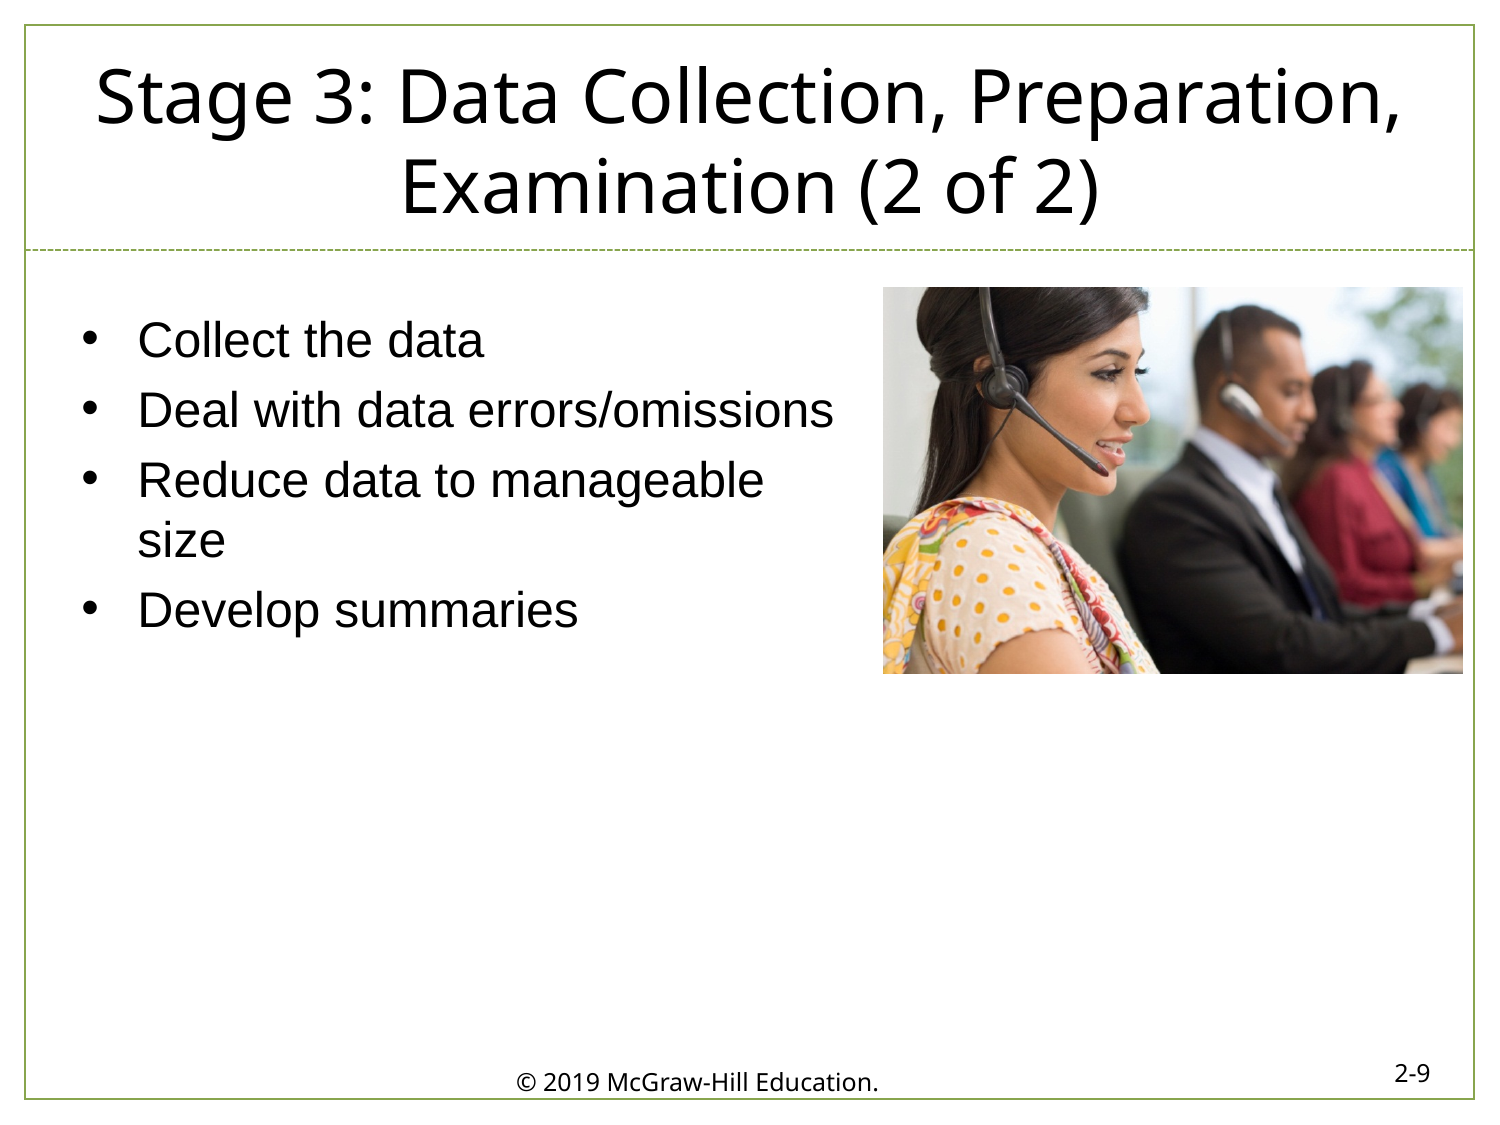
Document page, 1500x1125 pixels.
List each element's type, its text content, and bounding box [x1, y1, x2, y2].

title Stage 3: Data Collection, Preparation, Examination (2 of 2) [75, 45, 1425, 233]
list Collect the data Deal with data errors/omissions Reduce data to manageable size Develop summaries [66, 299, 863, 1000]
picture [883, 287, 1463, 674]
